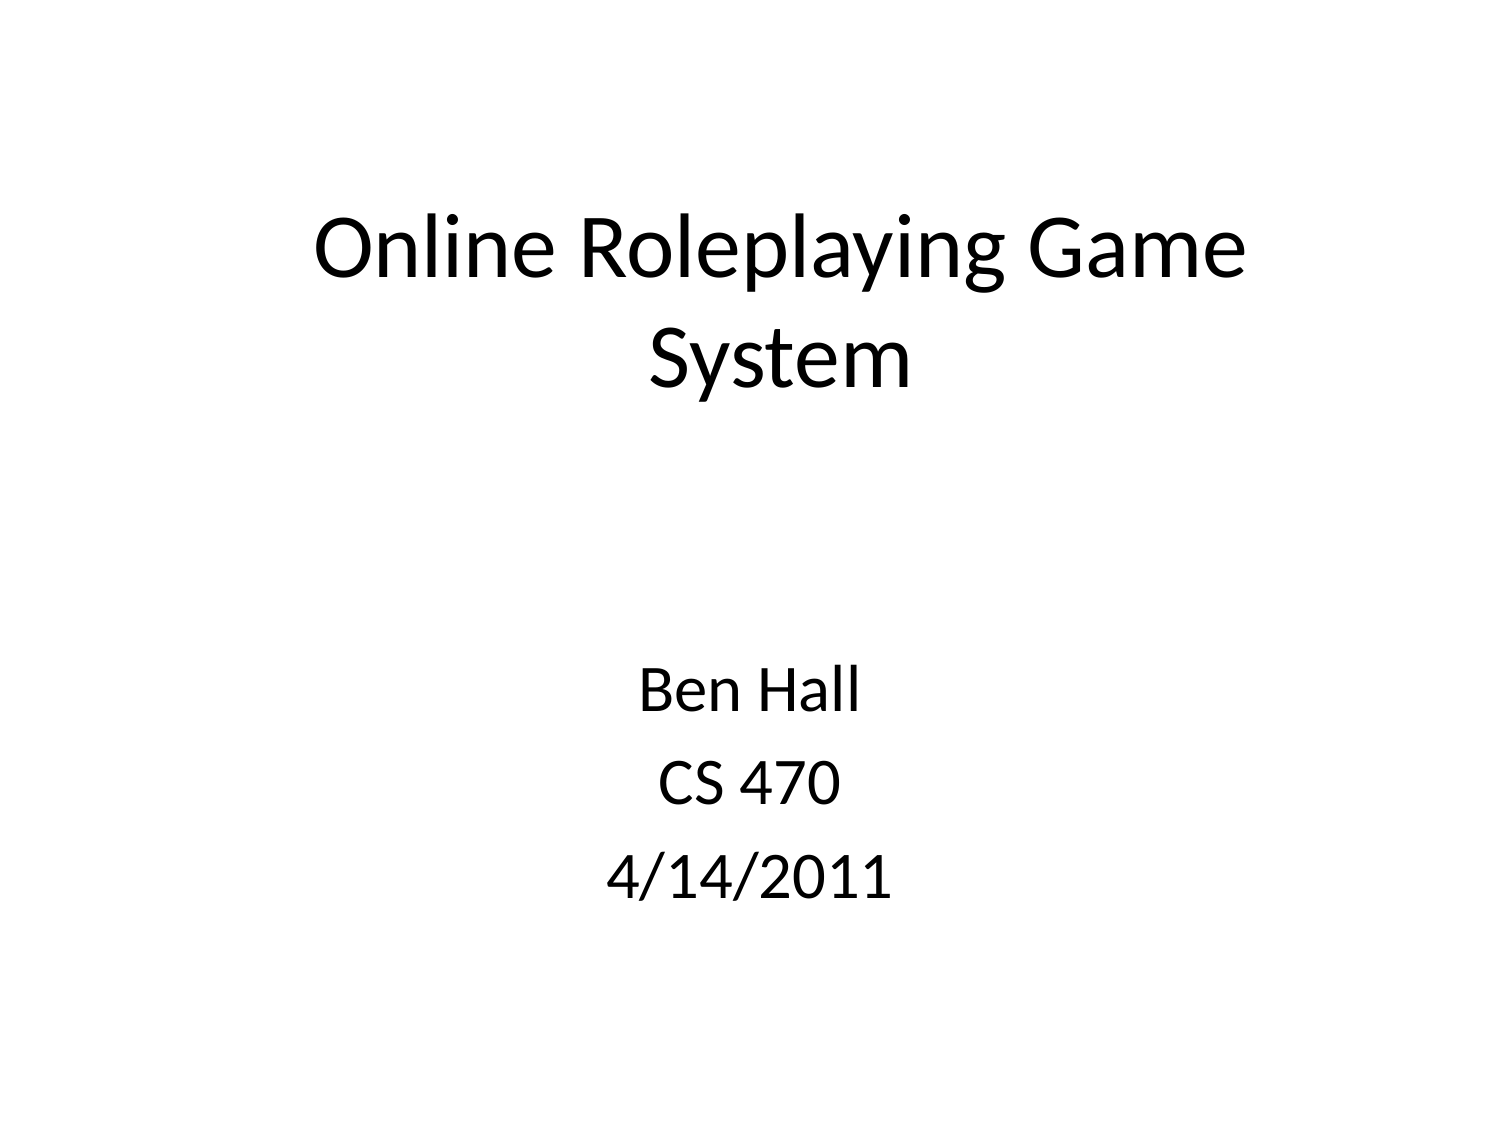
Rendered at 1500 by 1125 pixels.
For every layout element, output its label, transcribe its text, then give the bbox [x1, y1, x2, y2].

title Online Roleplaying Game System [174, 174, 1388, 417]
subtitle Ben Hall CS 470 4/14/2011 [225, 637, 1275, 925]
